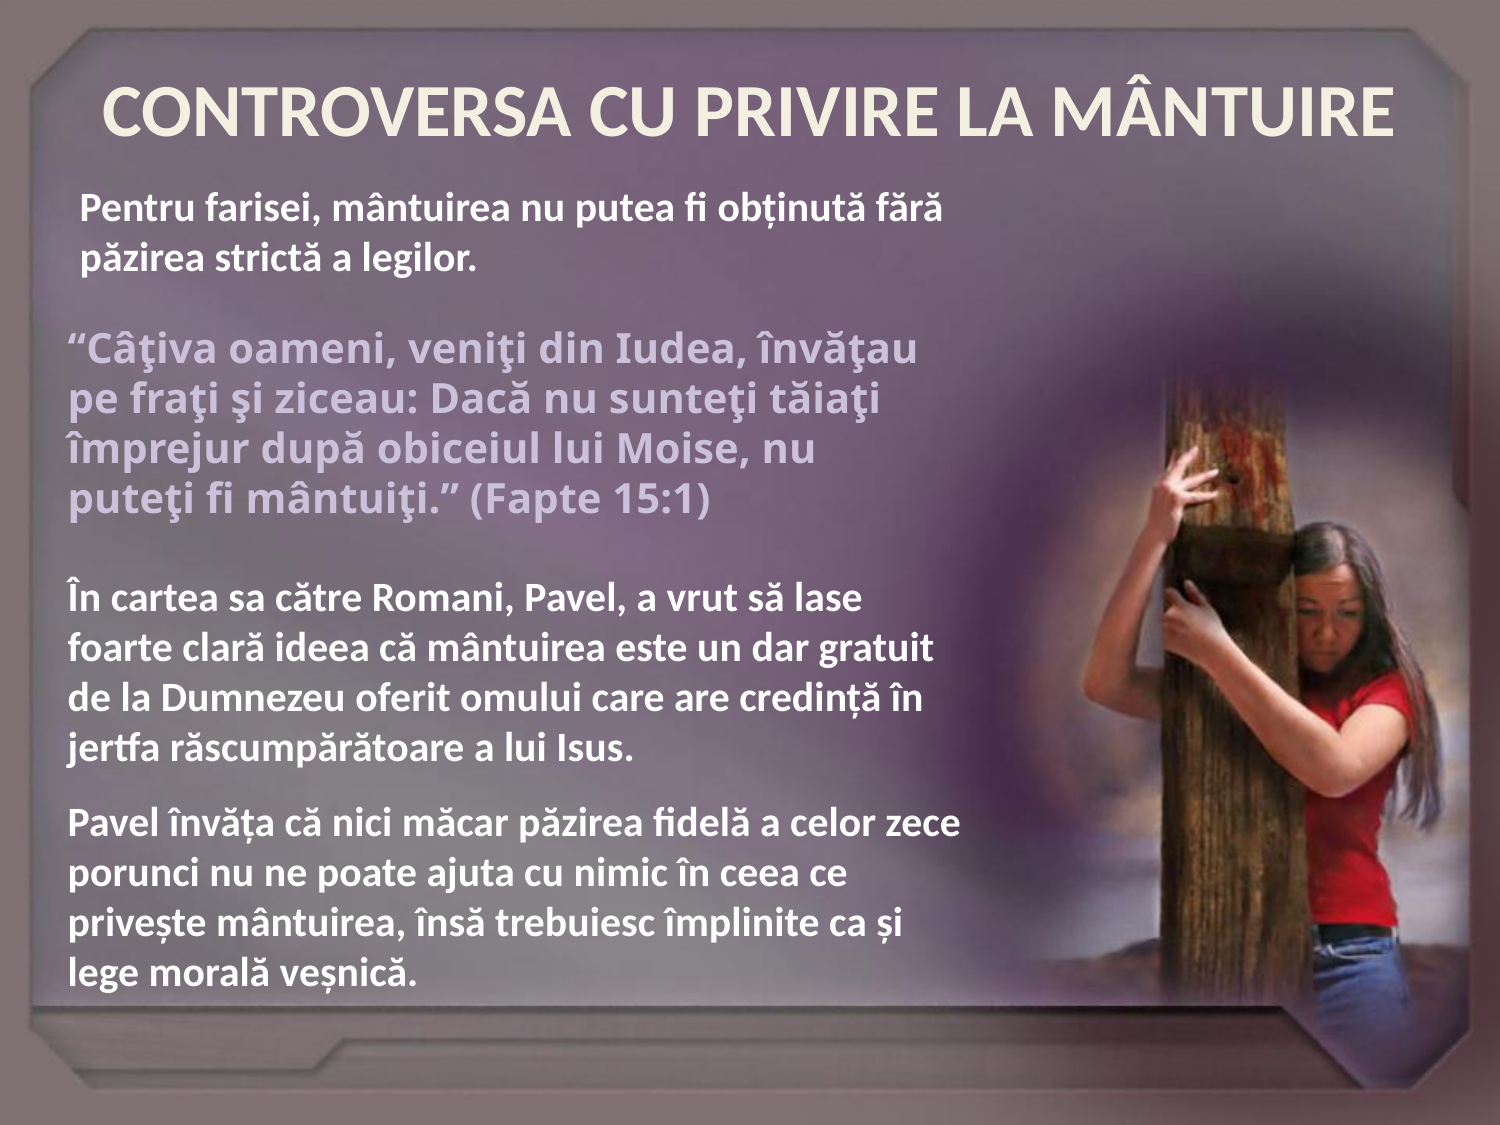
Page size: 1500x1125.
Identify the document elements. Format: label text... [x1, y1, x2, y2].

text_box “Câţiva oameni, veniţi din Iudea, învăţau pe fraţi şi ziceau: Dacă nu sunteţi tăiaţi împrejur după obiceiul lui Moise, nu puteţi fi mântuiţi.” (Fapte 15:1) [53, 314, 939, 530]
text_box CONTROVERSA CU PRIVIRE LA MÂNTUIRE [87, 54, 1413, 160]
text_box În cartea sa către Romani, Pavel, a vrut să lase foarte clară ideea că mântuirea este un dar gratuit de la Dumnezeu oferit omului care are credință în jertfa răscumpărătoare a lui Isus. Pavel învăța că nici măcar păzirea fidelă a celor zece porunci nu ne poate ajuta cu nimic în ceea ce privește mântuirea, însă trebuiesc împlinite ca și lege morală veșnică. [53, 562, 987, 1003]
text_box Pentru farisei, mântuirea nu putea fi obținută fără păzirea strictă a legilor. [64, 172, 1034, 288]
picture [0, 0, 1500, 1125]
